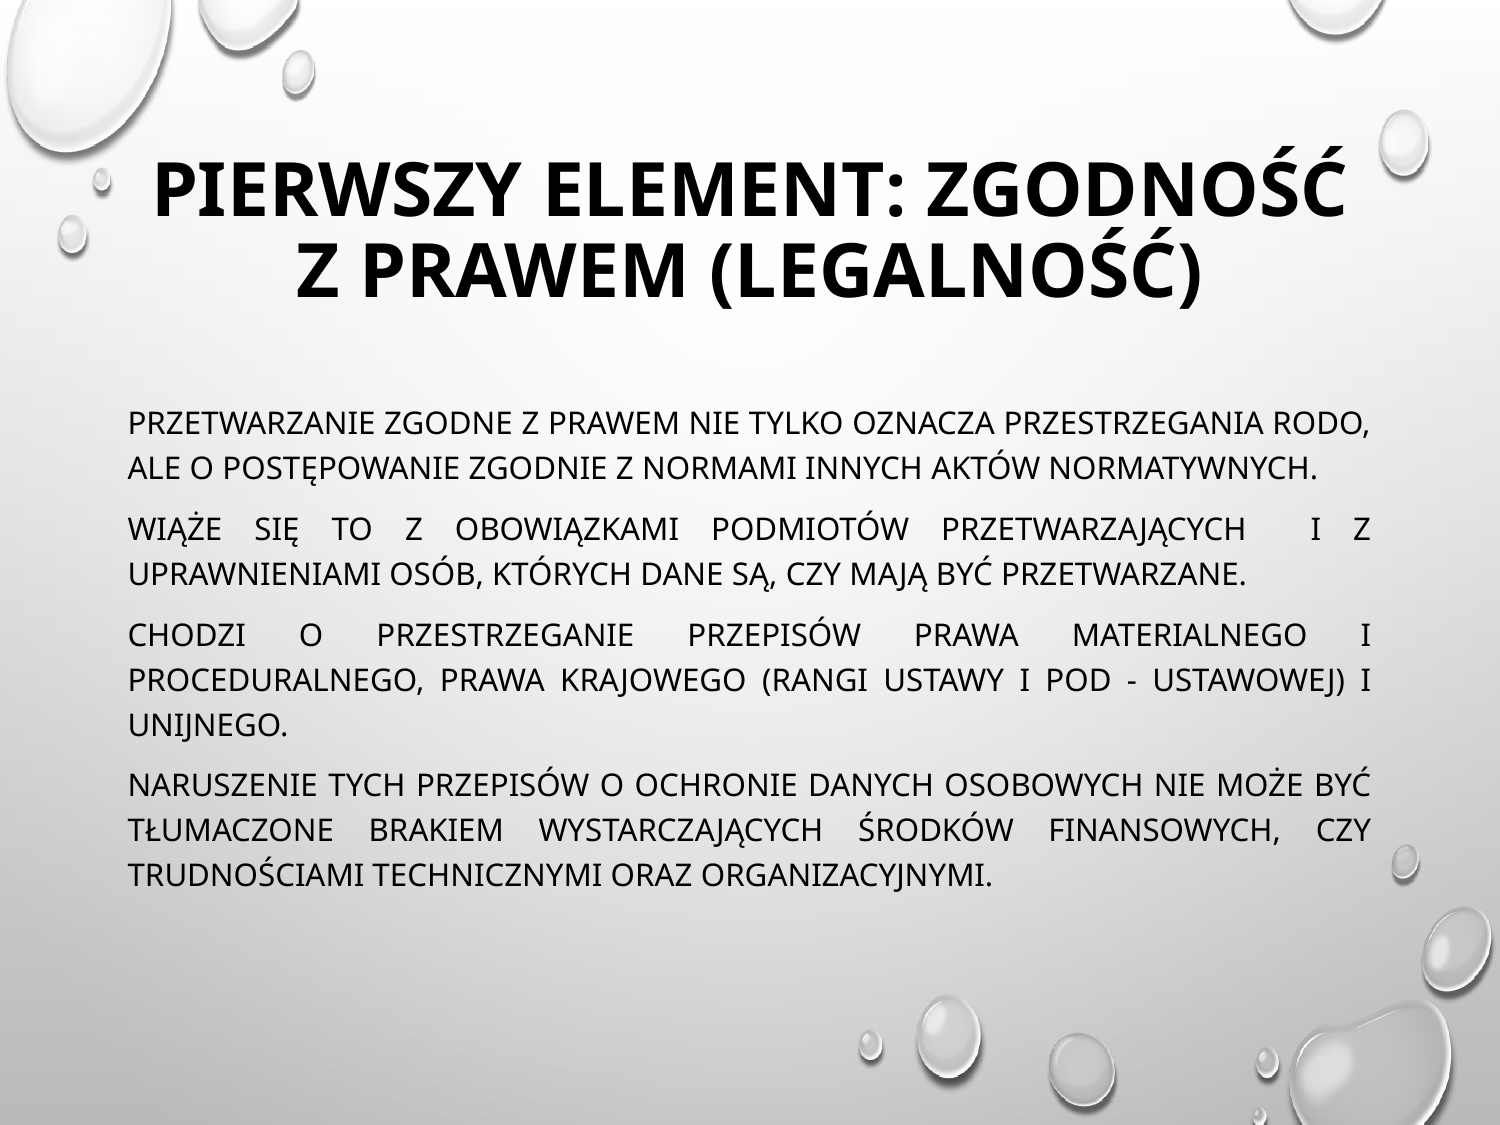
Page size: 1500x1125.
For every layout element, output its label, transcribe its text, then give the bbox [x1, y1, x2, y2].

picture [0, 0, 1500, 1125]
list Przetwarzanie zgodne z prawem nie tylko oznacza przestrzegania RODO, ale o postępowanie zgodnie z normami innych aktów normatywnych. Wiąże się to z obowiązkami podmiotów przetwarzających i z uprawnieniami osób, których dane są, czy mają być przetwarzane. Chodzi o przestrzeganie przepisów prawa materialnego i proceduralnego, prawa krajowego (rangi ustawy i pod - ustawowej) i unijnego. Naruszenie tych przepisów o ochronie danych osobowych nie może być tłumaczone brakiem wystarczających środków finansowych, czy trudnościami technicznymi oraz organizacyjnymi. [112, 388, 1388, 950]
title Pierwszy element: Zgodność z prawem (legalność) [112, 101, 1388, 364]
